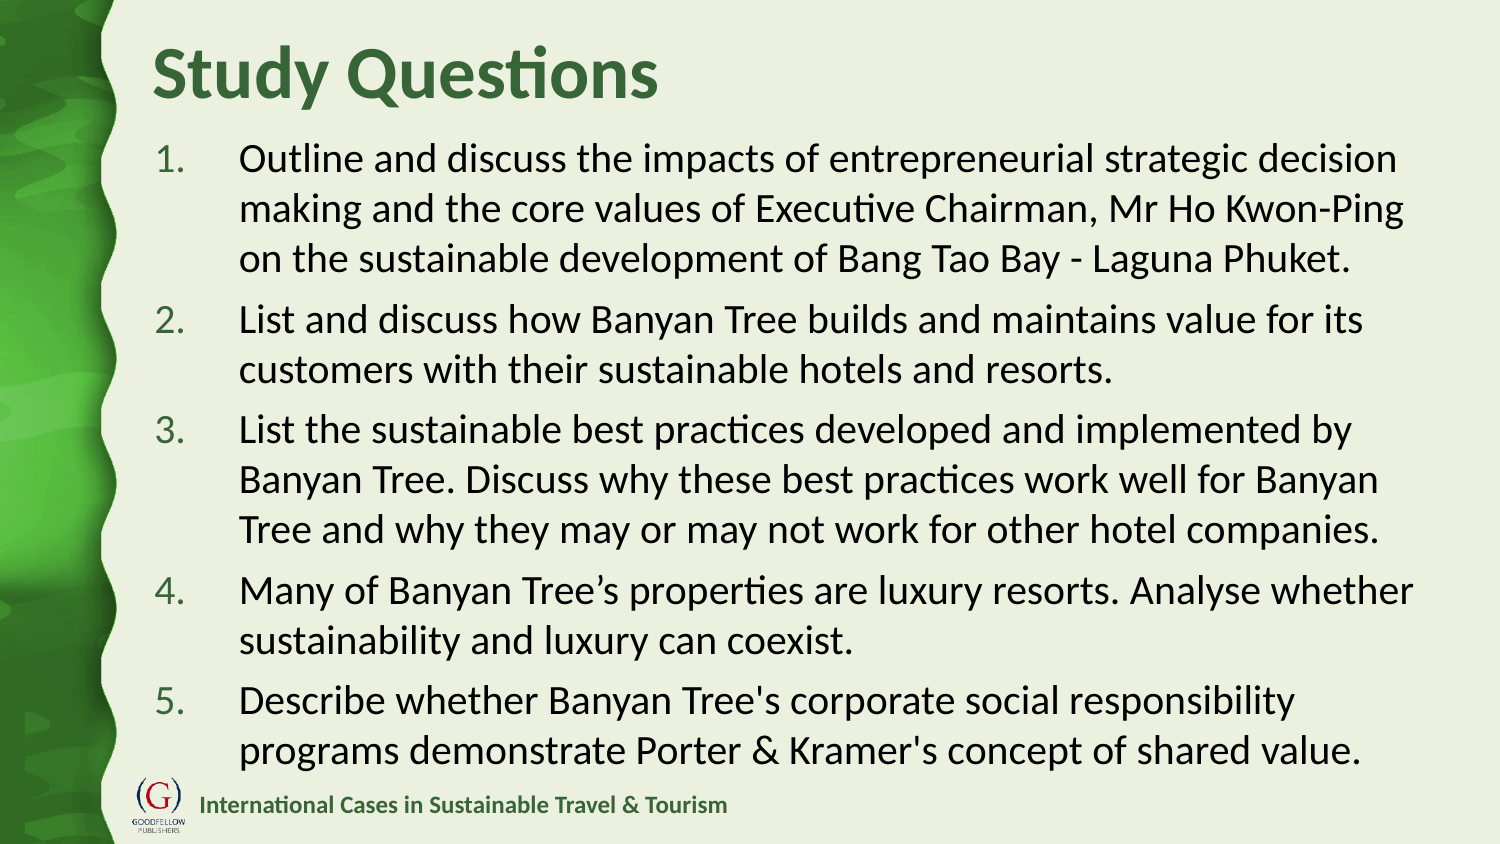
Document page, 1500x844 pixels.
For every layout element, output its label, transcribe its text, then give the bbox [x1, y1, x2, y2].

list Outline and discuss the impacts of entrepreneurial strategic decision making and the core values of Executive Chairman, Mr Ho Kwon-Ping on the sustainable development of Bang Tao Bay - Laguna Phuket. List and discuss how Banyan Tree builds and maintains value for its customers with their sustainable hotels and resorts. List the sustainable best practices developed and implemented by Banyan Tree. Discuss why these best practices work well for Banyan Tree and why they may or may not work for other hotel companies. Many of Banyan Tree’s properties are luxury resorts. Analyse whether sustainability and luxury can coexist. Describe whether Banyan Tree's corporate social responsibility programs demonstrate Porter & Kramer's concept of shared value. [139, 123, 1450, 760]
title Study Questions [137, 28, 1450, 110]
picture [0, 0, 185, 844]
